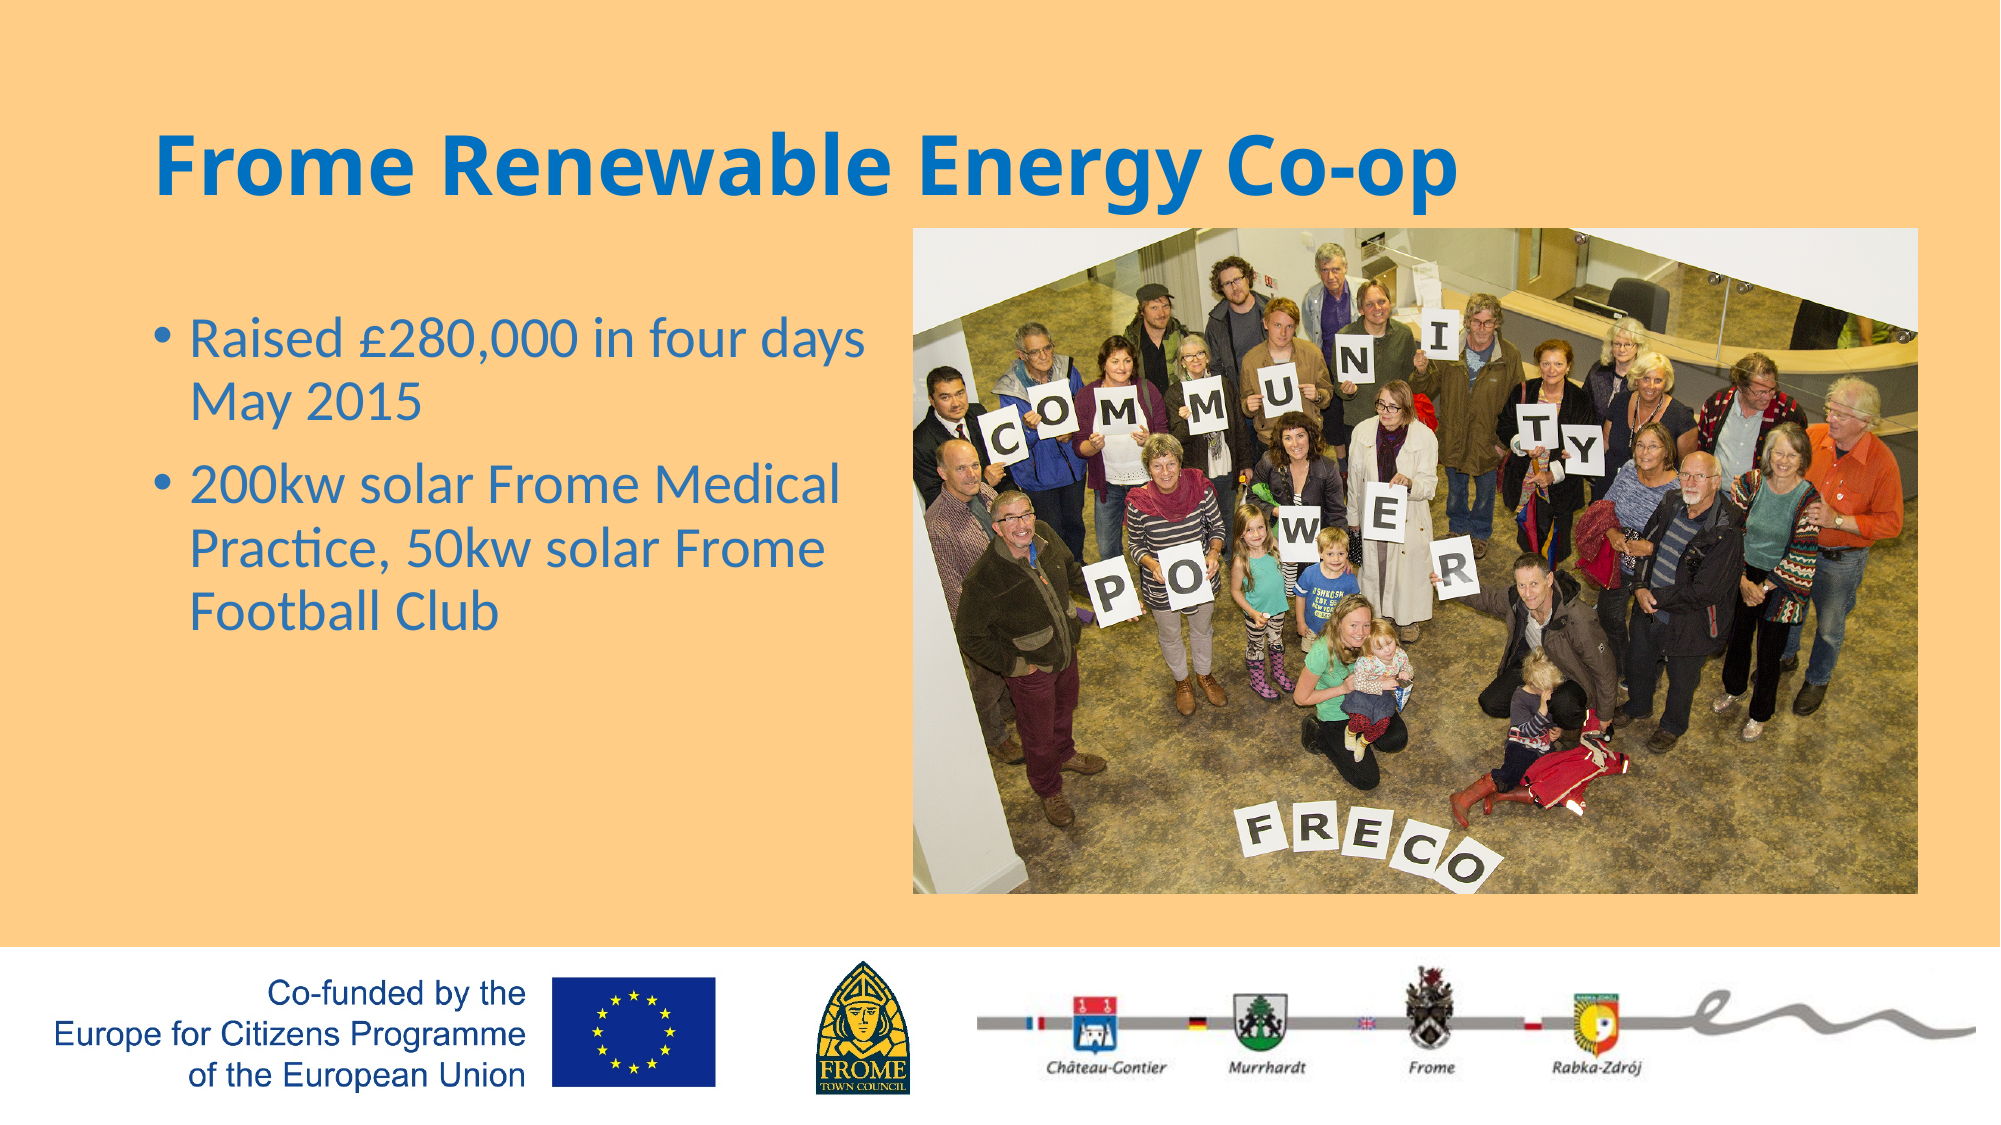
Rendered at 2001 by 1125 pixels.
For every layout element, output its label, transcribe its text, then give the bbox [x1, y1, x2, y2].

title Frome Renewable Energy Co-op [137, 59, 1863, 278]
picture [977, 947, 1976, 1112]
picture [24, 947, 744, 1119]
list Raised £280,000 in four days May 2015 200kw solar Frome Medical Practice, 50kw solar Frome Football Club [137, 299, 887, 927]
picture [793, 947, 936, 1112]
picture [913, 228, 1918, 894]
